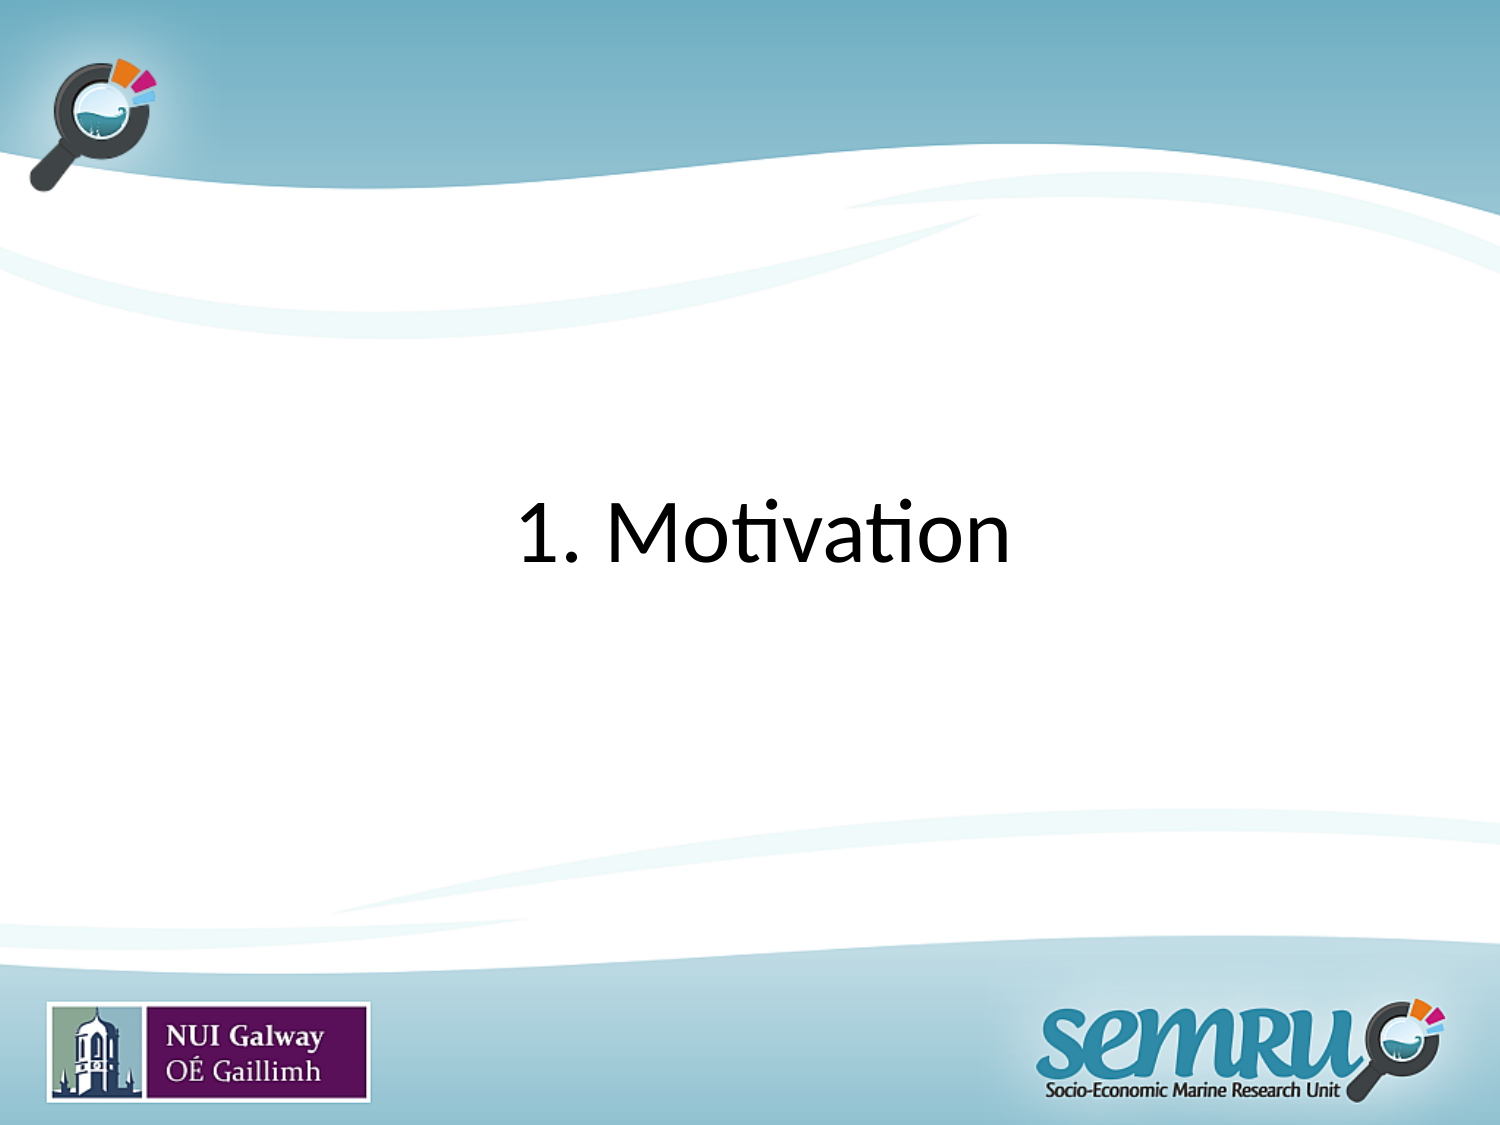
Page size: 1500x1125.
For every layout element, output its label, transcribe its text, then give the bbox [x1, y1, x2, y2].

title 1. Motivation [88, 432, 1439, 621]
picture [0, 0, 1500, 1125]
